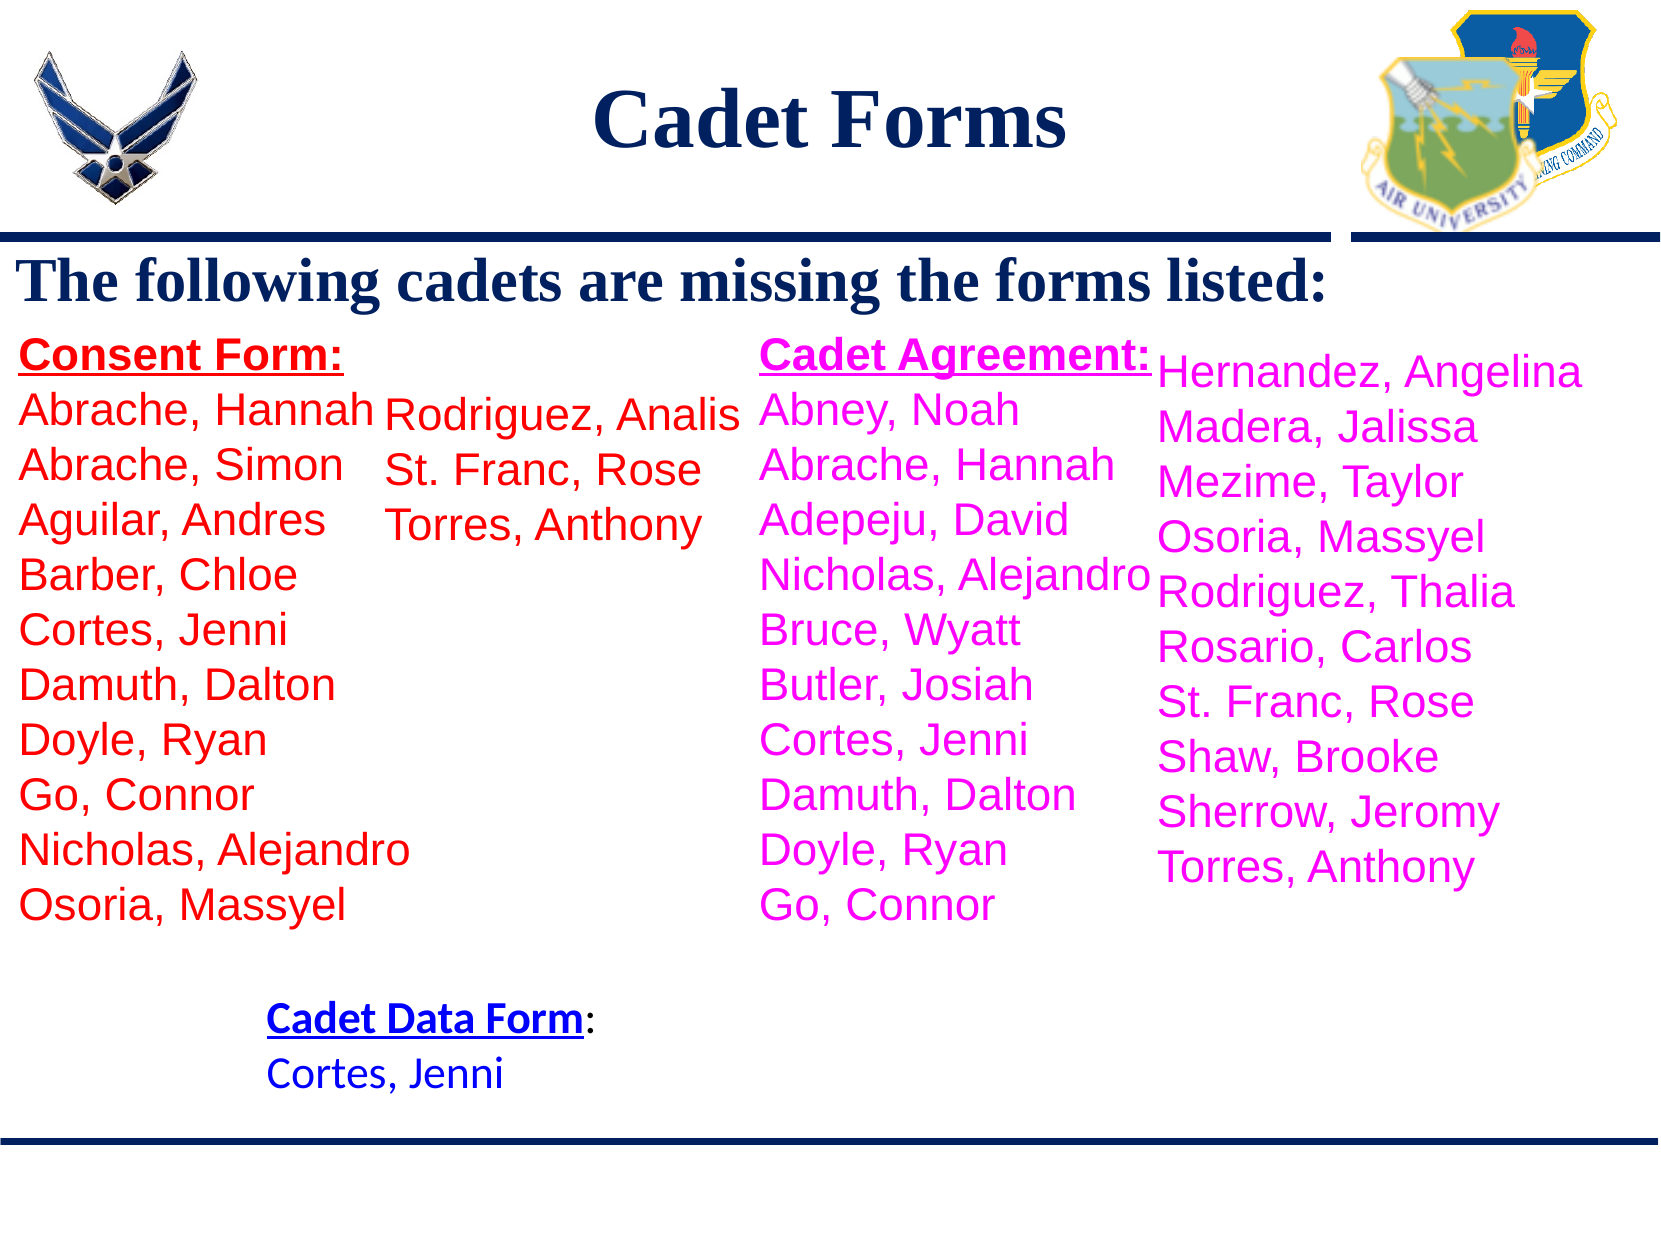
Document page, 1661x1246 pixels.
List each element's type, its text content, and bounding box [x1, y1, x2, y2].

title Cadet Forms [114, 0, 1547, 214]
text_box Hernandez, Angelina Madera, Jalissa Mezime, Taylor Osoria, Massyel Rodriguez, Thalia Rosario, Carlos St. Franc, Rose Shaw, Brooke Sherrow, Jeromy Torres, Anthony [1138, 323, 1661, 1138]
picture [0, 1138, 740, 1145]
text_box Cadet Data Form: Cortes, Jenni [251, 972, 660, 1113]
text_box Cadet Agreement: Abney, Noah Abrache, Hannah Adepeju, David Nicholas, Alejandro Bruce, Wyatt Butler, Josiah Cortes, Jenni Damuth, Dalton Doyle, Ryan Go, Connor [740, 306, 1213, 1194]
picture [1547, 10, 1617, 195]
text_box [1000, 1138, 1661, 1246]
text_box Rodriguez, Analis St. Franc, Rose Torres, Anthony [365, 323, 774, 713]
list The following cadets are missing the forms listed: [0, 214, 1661, 323]
text_box Consent Form: Abrache, Hannah Abrache, Simon Aguilar, Andres Barber, Chloe Cortes, Jenni Damuth, Dalton Doyle, Ryan Go, Connor Nicholas, Alejandro Osoria, Massyel [0, 306, 522, 1139]
picture [29, 49, 114, 207]
